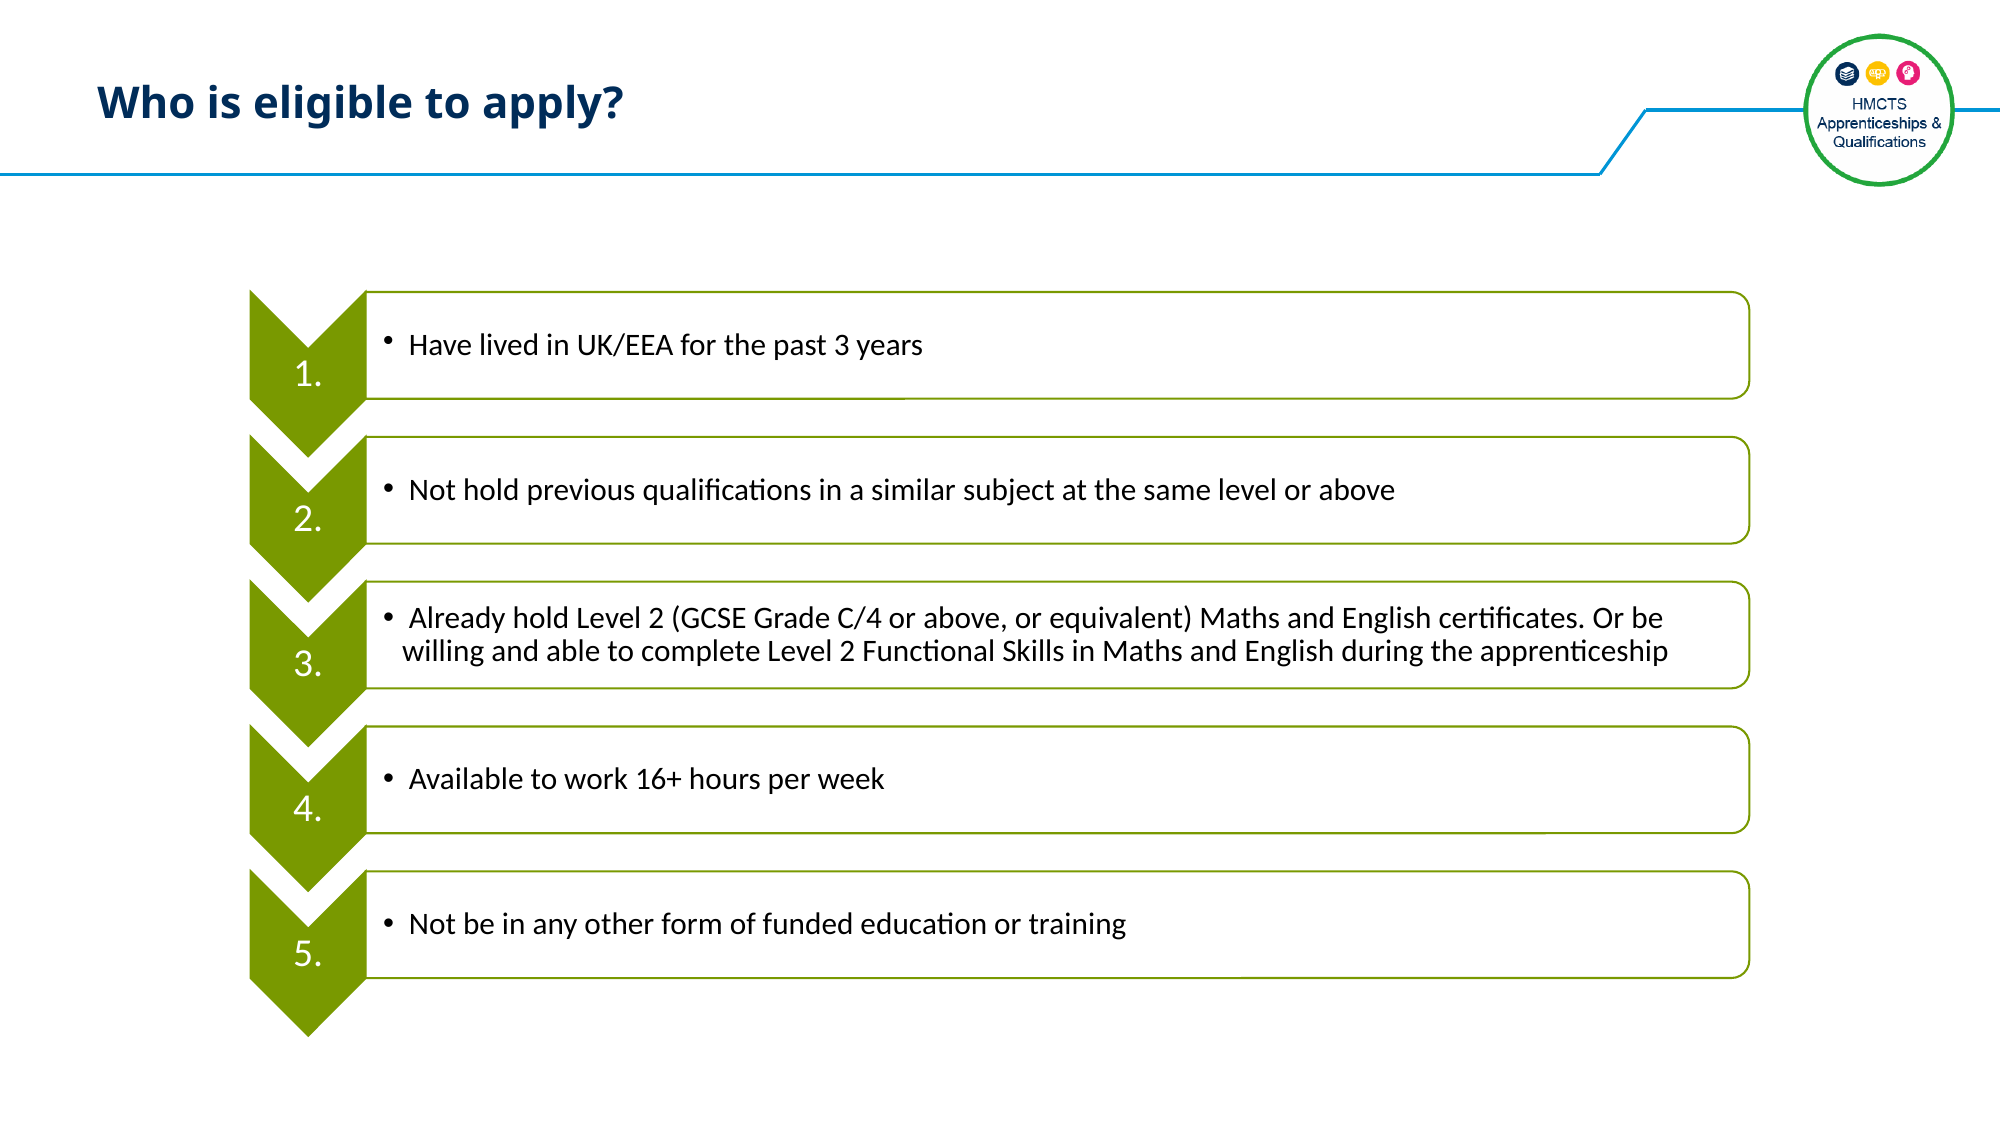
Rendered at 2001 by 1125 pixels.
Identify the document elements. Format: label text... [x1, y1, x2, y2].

text_box [62, 827, 1946, 1086]
title Who is eligible to apply? [97, 23, 1879, 129]
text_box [250, 291, 1750, 1036]
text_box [1599, 109, 1646, 175]
picture [1803, 33, 1955, 187]
